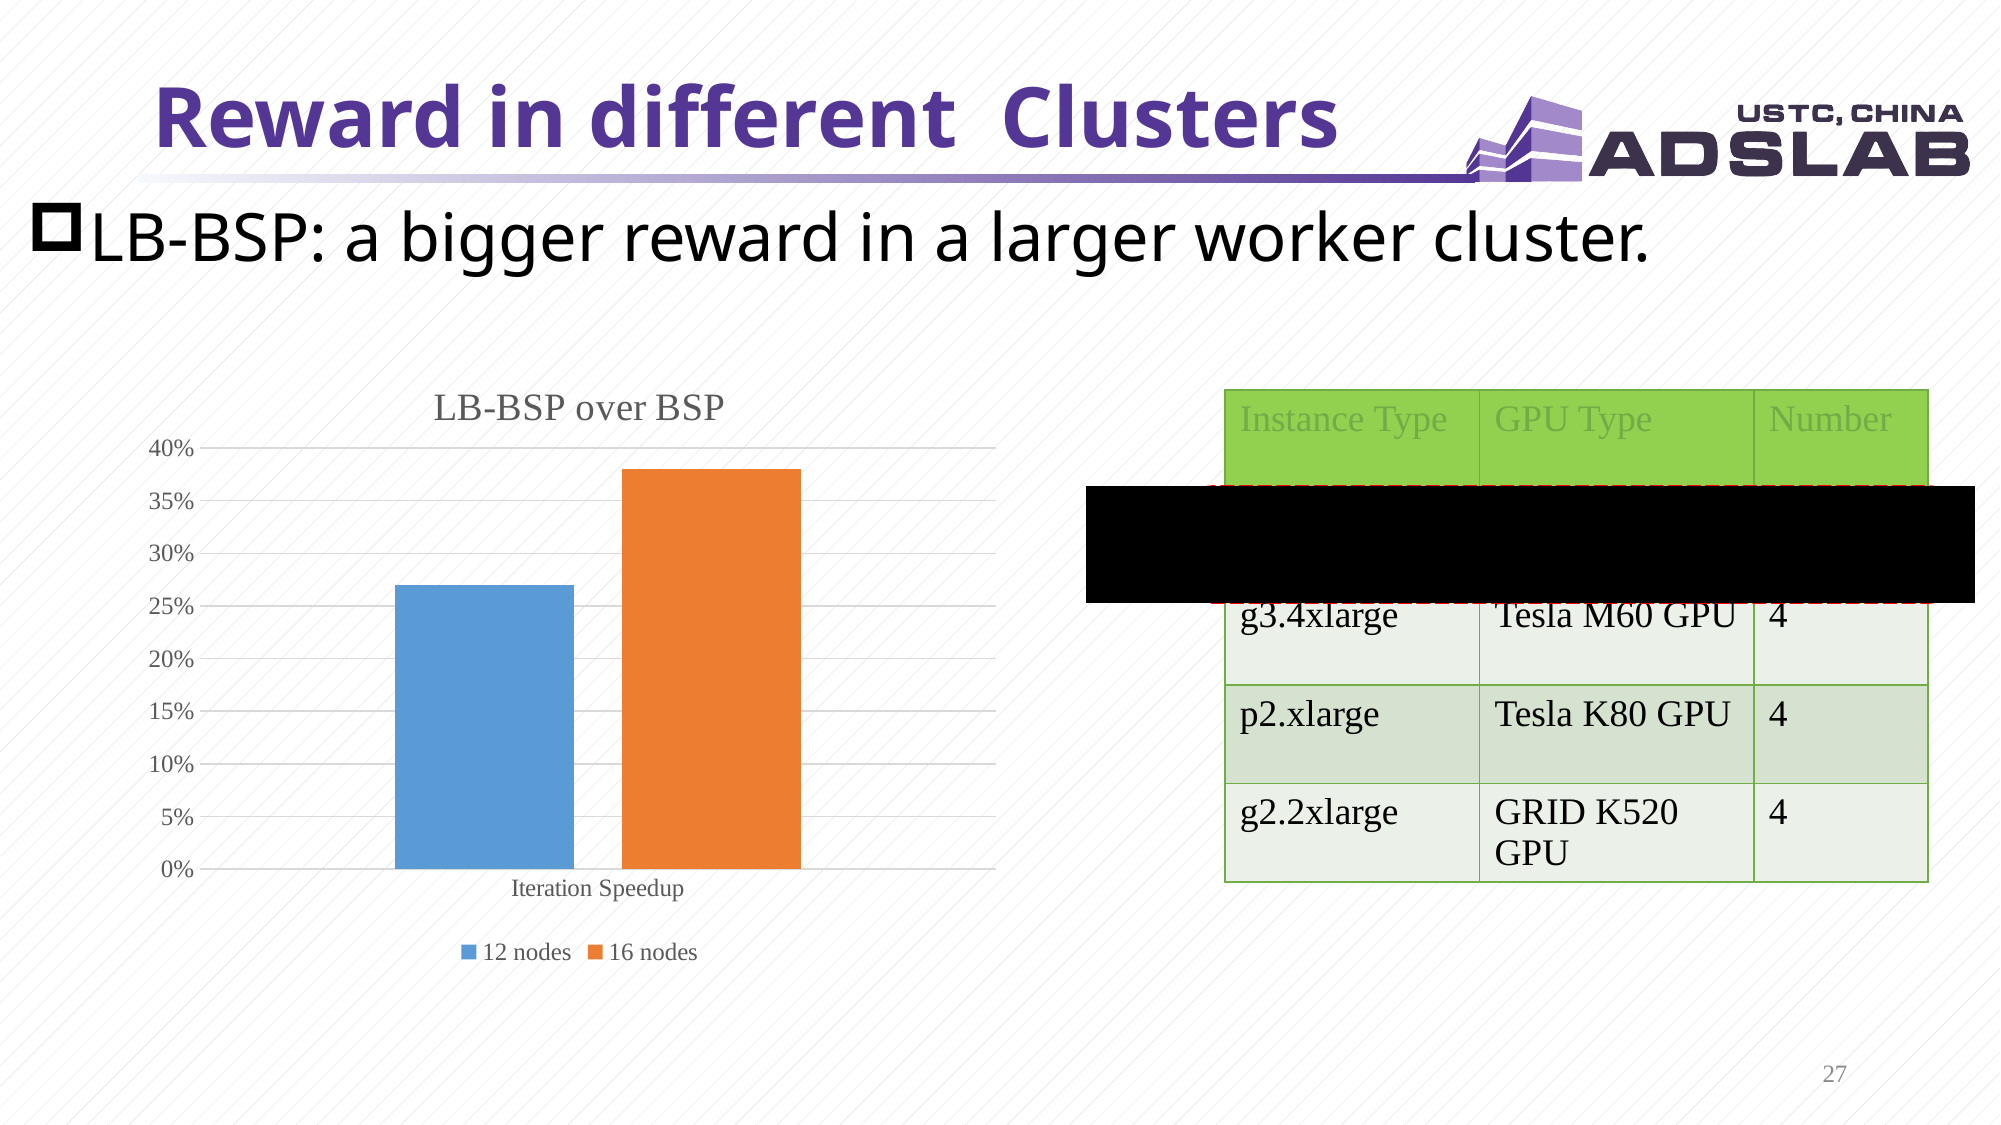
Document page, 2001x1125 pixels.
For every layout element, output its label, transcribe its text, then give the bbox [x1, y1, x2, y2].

table_header GPU Type [1480, 391, 1753, 486]
table_cell g3.4xlarge [1226, 603, 1479, 684]
title Reward in different Clusters [137, 63, 1863, 177]
table_cell GRID K520 GPU [1480, 784, 1753, 881]
table_header Instance Type [1226, 391, 1479, 486]
chart [129, 354, 1030, 972]
table_header Number [1755, 391, 1927, 486]
text_box [1086, 486, 1975, 603]
list LB-BSP: a bigger reward in a larger worker cluster. [12, 195, 1963, 1062]
table_cell 4 [1755, 784, 1927, 881]
picture [1470, 93, 1976, 183]
table_cell Tesla K80 GPU [1480, 686, 1753, 783]
table_cell 4 [1755, 603, 1927, 684]
table_cell p2.xlarge [1226, 686, 1479, 783]
table_cell g2.2xlarge [1226, 784, 1479, 881]
table_cell Tesla M60 GPU [1480, 603, 1753, 684]
table_cell 4 [1755, 686, 1927, 783]
